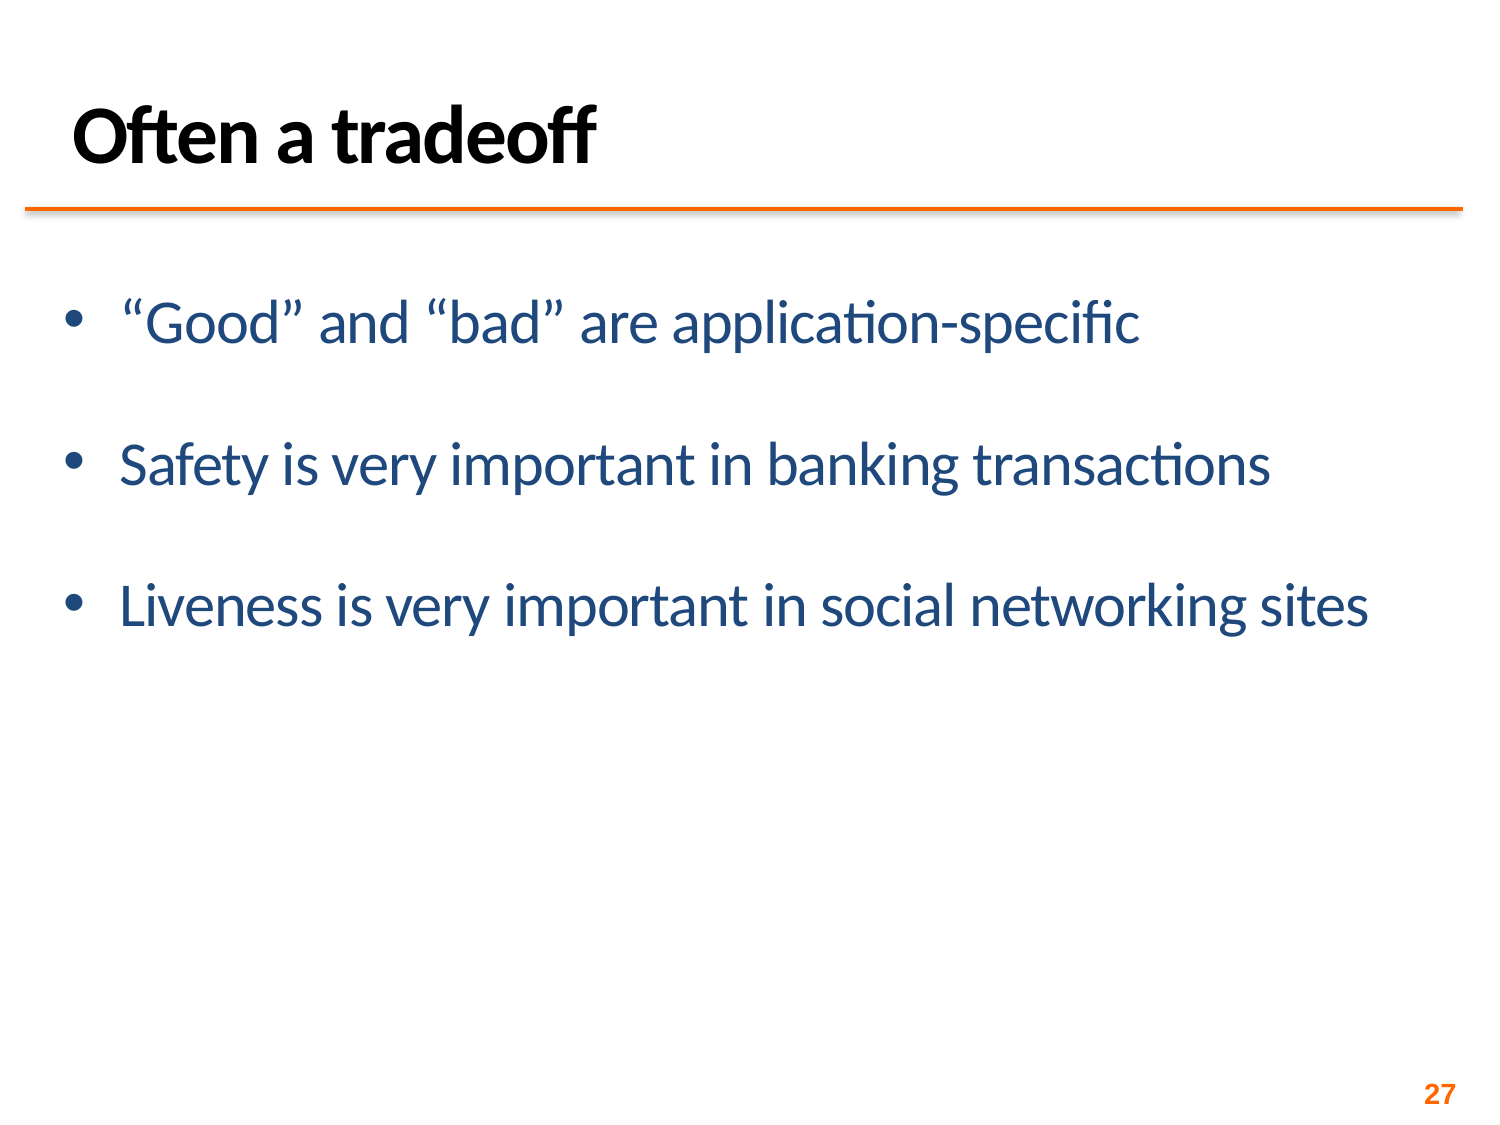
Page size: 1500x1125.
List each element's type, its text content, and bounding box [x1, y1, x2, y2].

slide_number 27 [1112, 1074, 1463, 1110]
title Often a tradeoff [57, 12, 1463, 188]
list “Good” and “bad” are application-specific Safety is very important in banking transactions Liveness is very important in social networking sites [57, 237, 1463, 1063]
